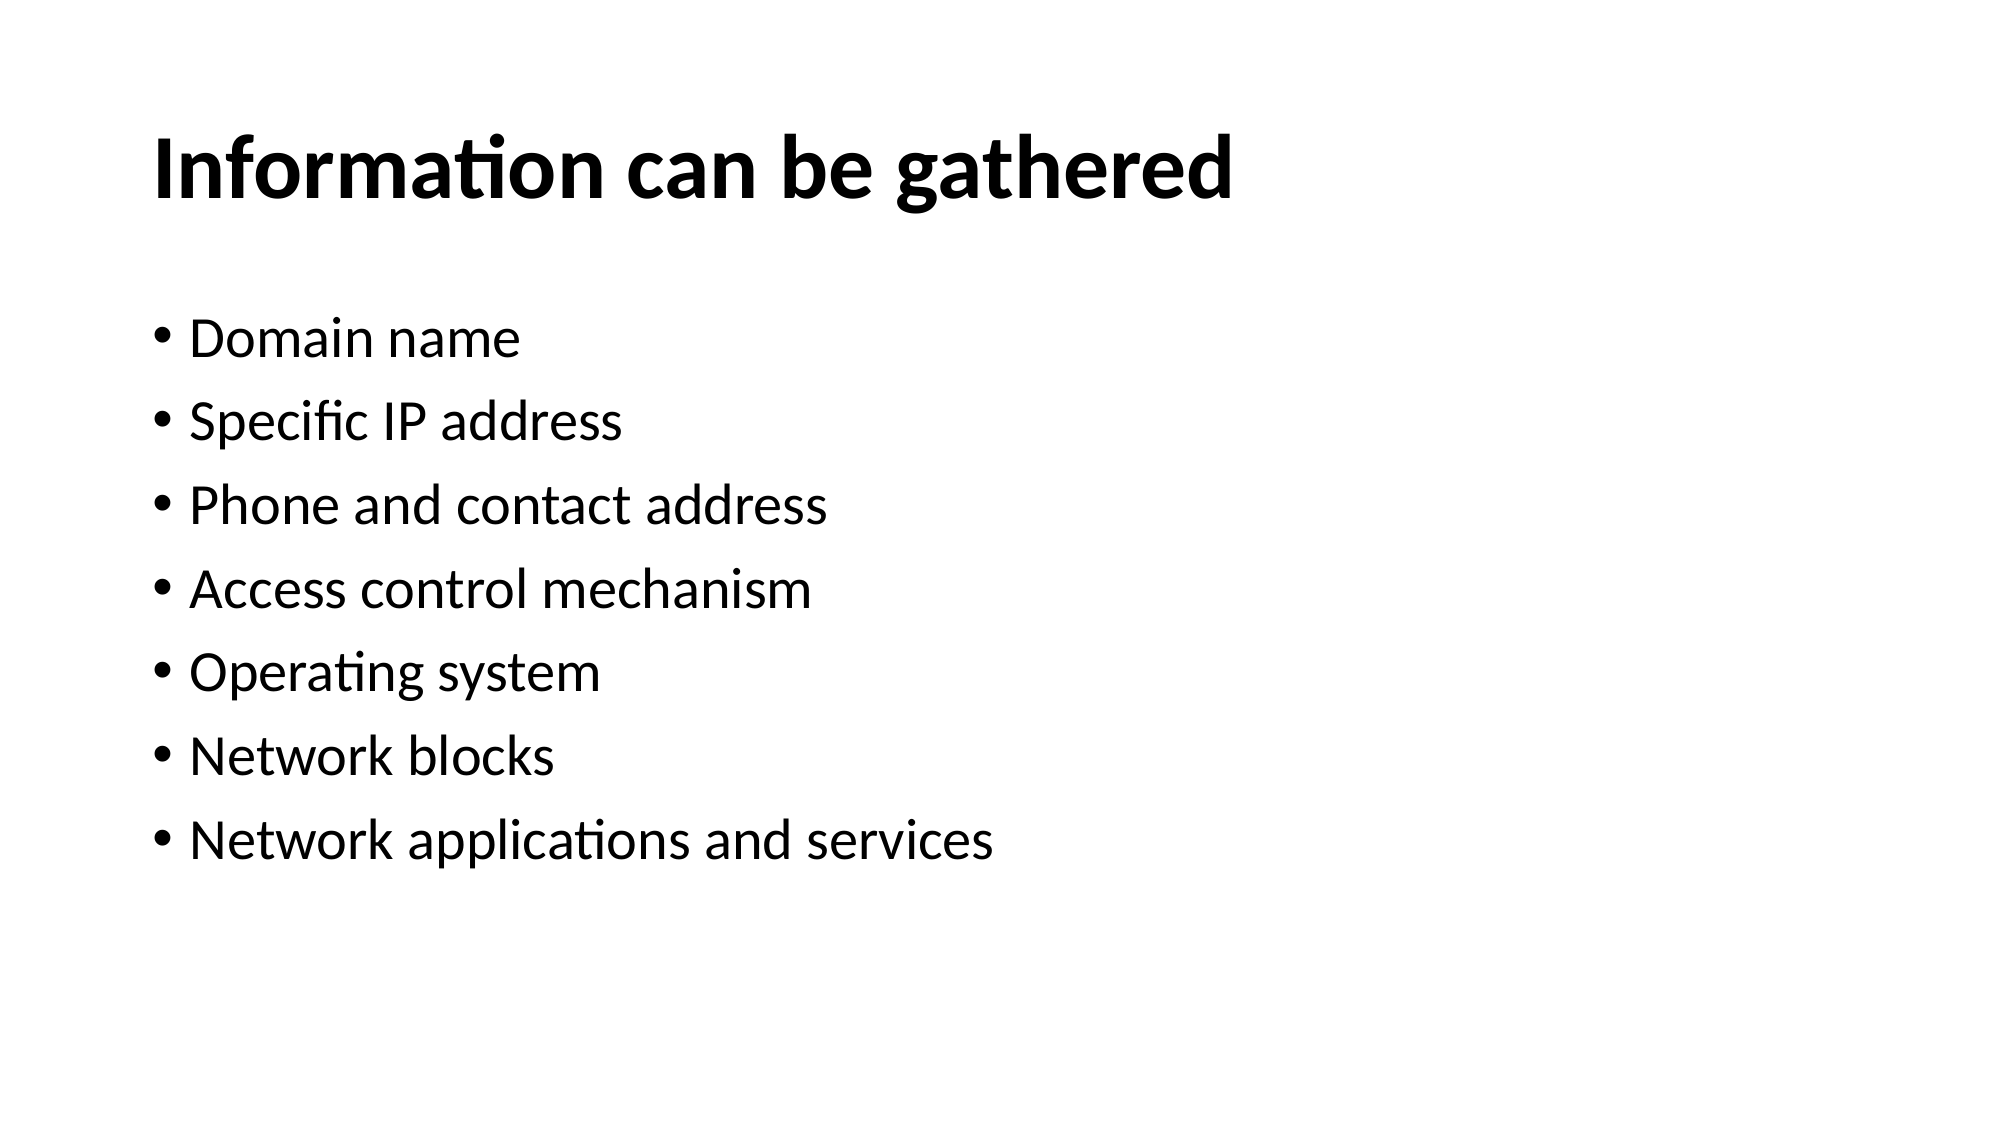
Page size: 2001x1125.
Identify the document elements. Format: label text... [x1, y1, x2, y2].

list Domain name Specific IP address Phone and contact address Access control mechanism Operating system Network blocks Network applications and services [137, 299, 1863, 1014]
title Information can be gathered [137, 59, 1863, 278]
